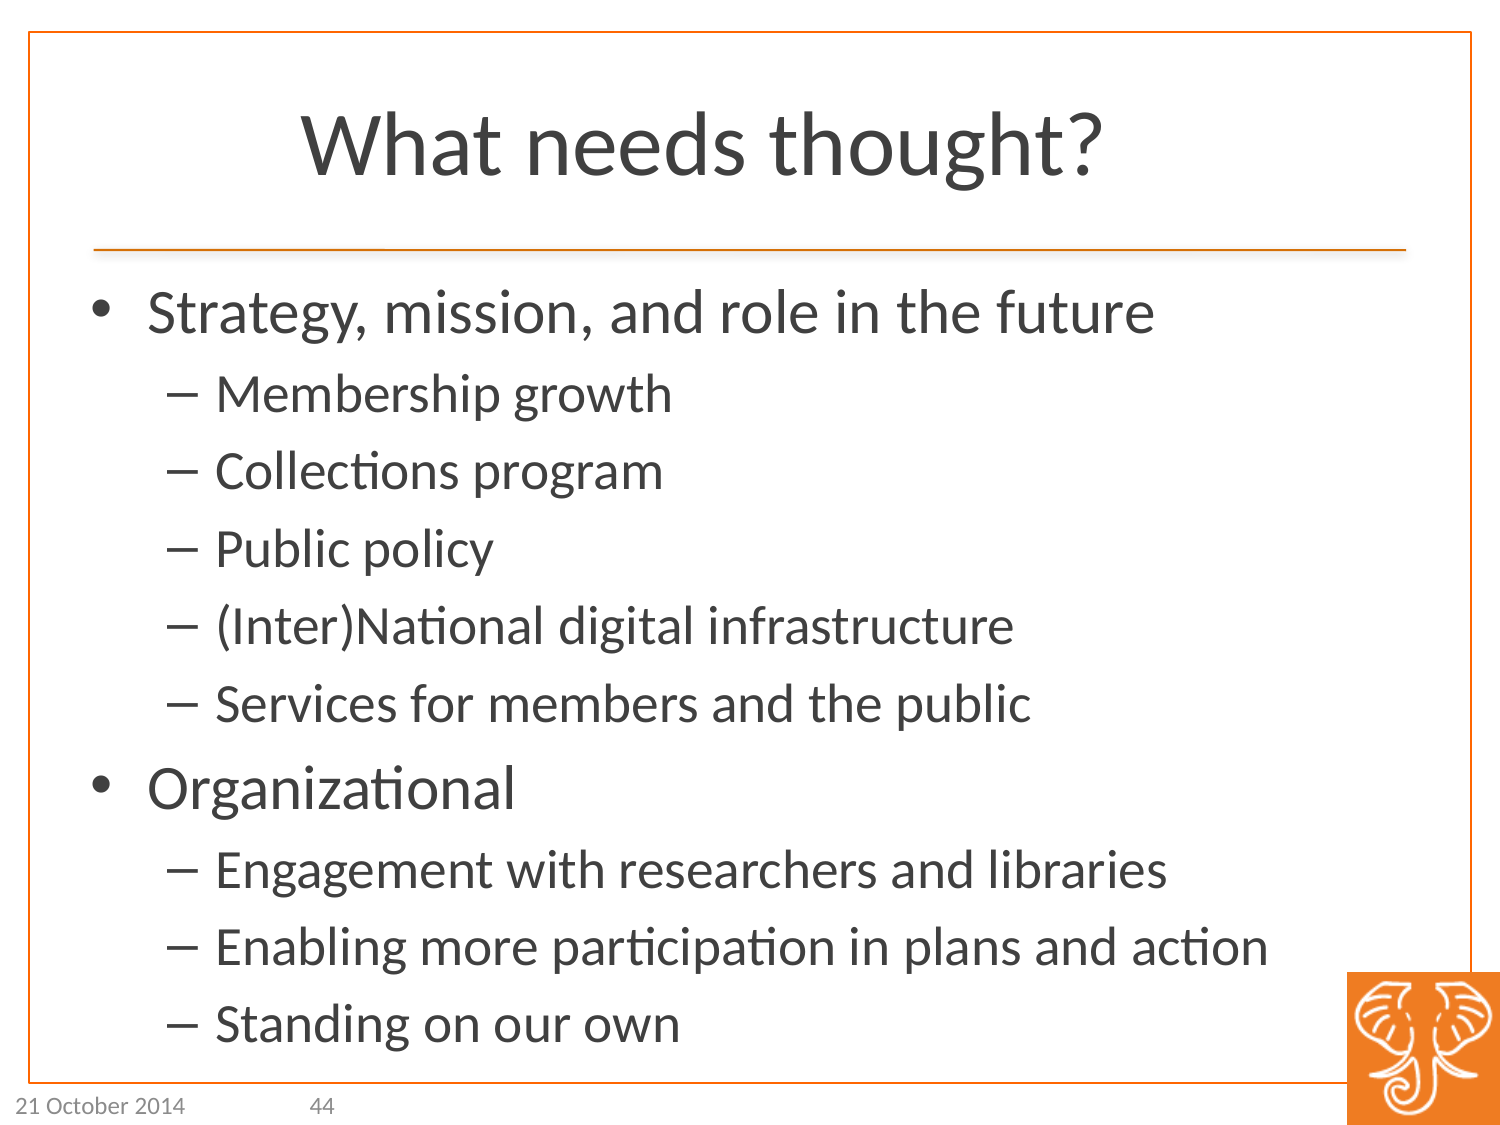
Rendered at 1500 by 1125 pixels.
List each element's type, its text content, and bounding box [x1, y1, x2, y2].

list Strategy, mission, and role in the future Membership growth Collections program Public policy (Inter)National digital infrastructure Services for members and the public Organizational Engagement with researchers and libraries Enabling more participation in plans and action Standing on our own [75, 262, 1425, 1066]
title What needs thought? [75, 45, 1425, 233]
slide_number 44 [0, 1083, 350, 1125]
picture [1347, 972, 1500, 1125]
